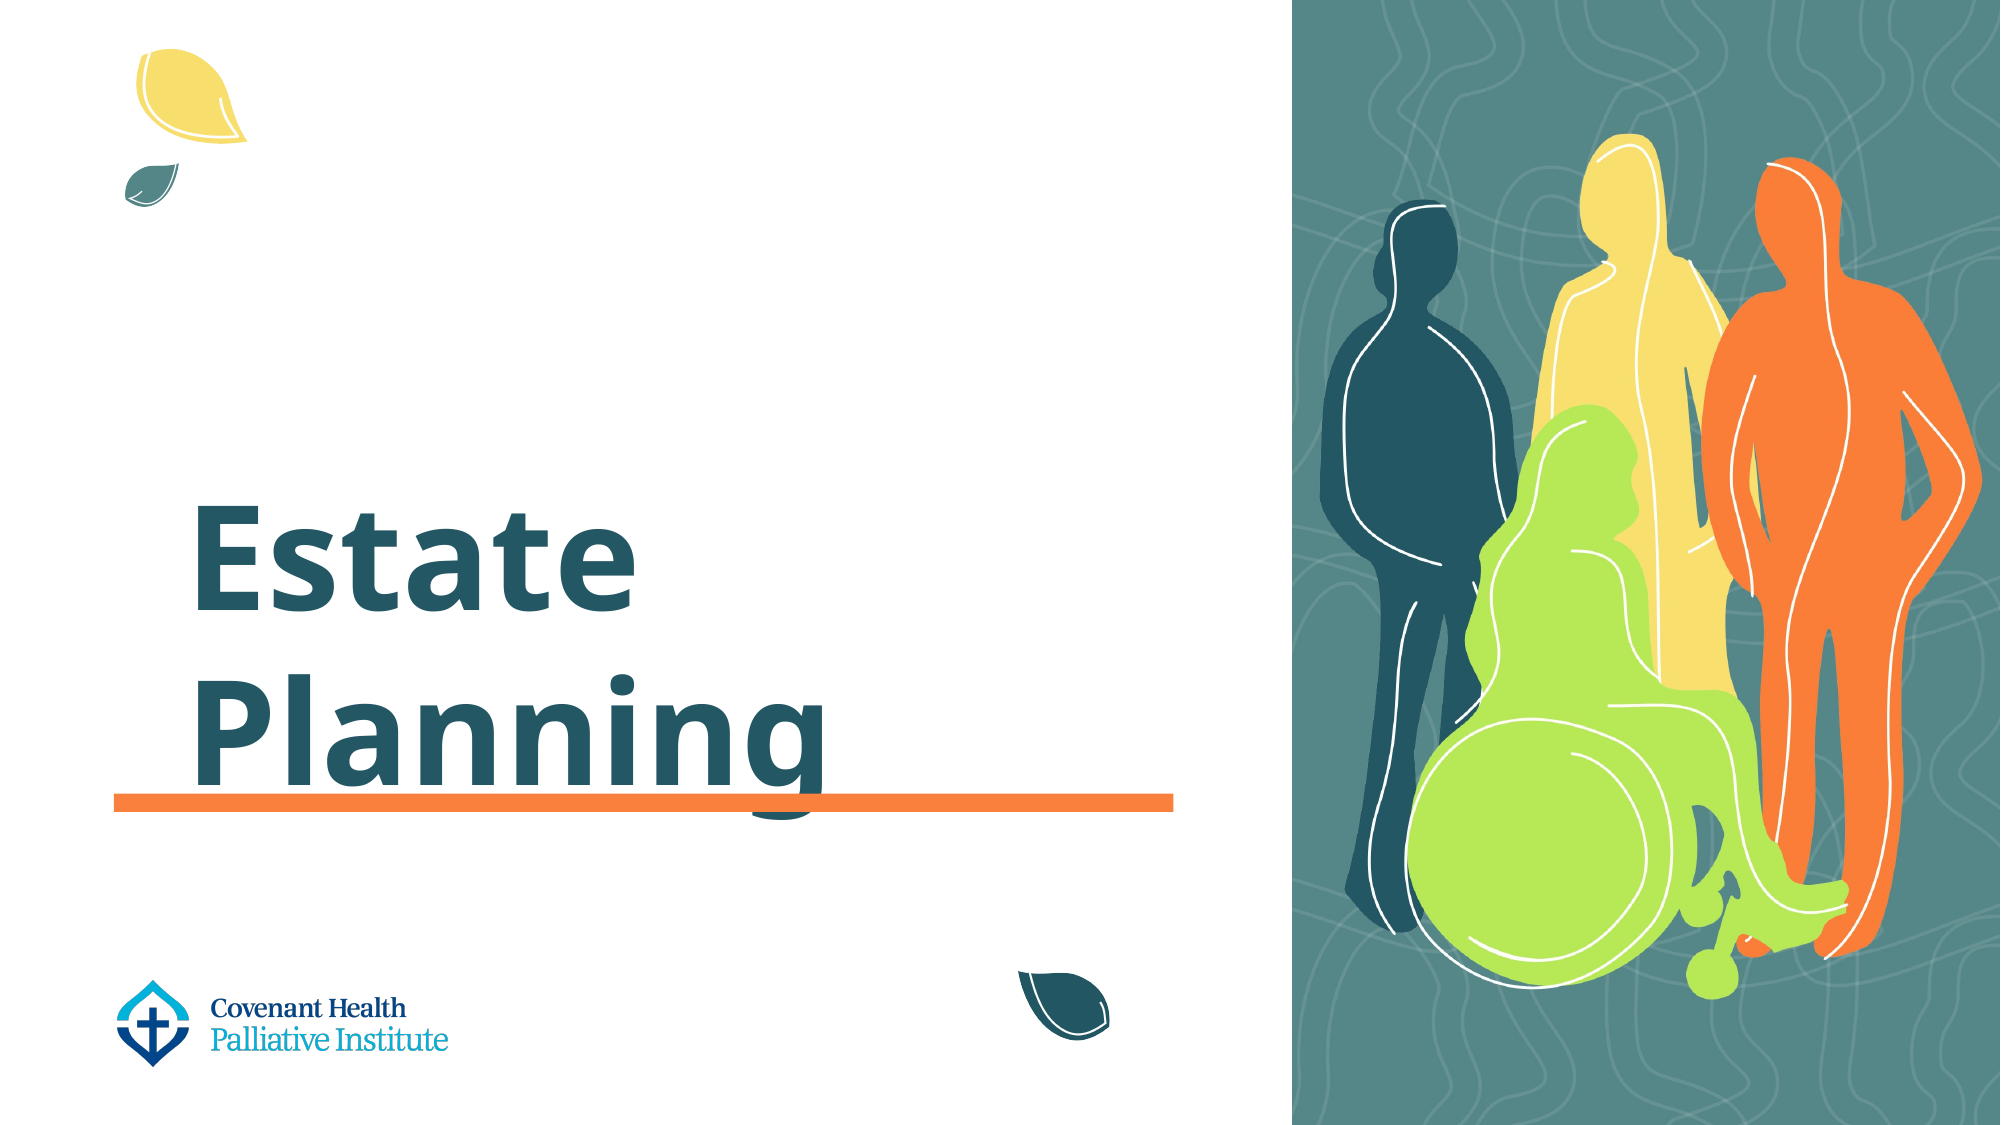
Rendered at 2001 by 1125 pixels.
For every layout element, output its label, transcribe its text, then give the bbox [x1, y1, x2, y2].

picture [124, 163, 179, 207]
picture [1292, 0, 2000, 1125]
text_box [113, 793, 1174, 812]
picture [117, 34, 271, 165]
text_box Estate Planning [178, 282, 1154, 793]
picture [115, 977, 451, 1070]
text_box Estate Planning [178, 812, 1154, 822]
picture [1001, 945, 1123, 1056]
